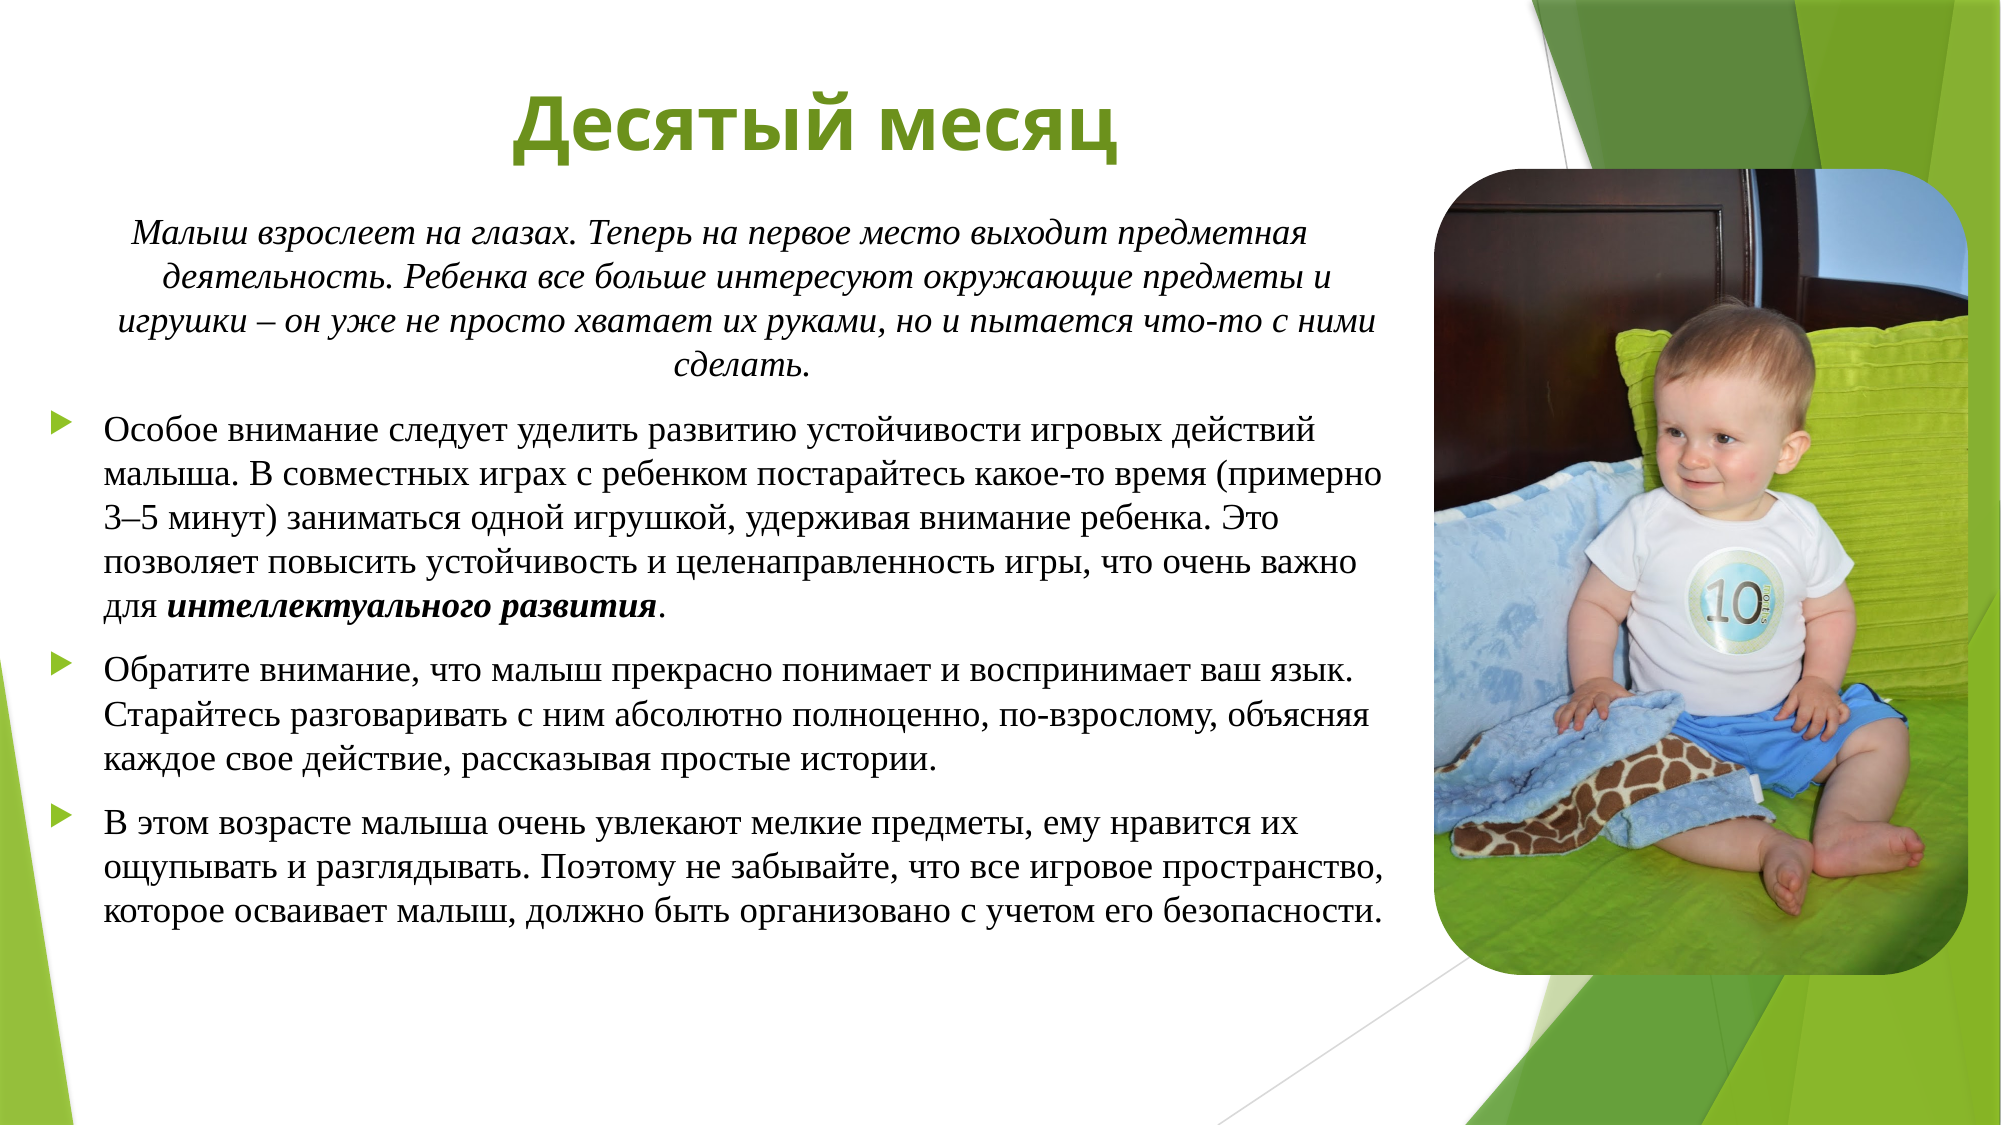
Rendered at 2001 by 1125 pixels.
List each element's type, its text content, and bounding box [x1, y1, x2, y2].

title Десятый месяц [111, 0, 1522, 195]
list Малыш взрослеет на глазах. Теперь на первое место выходит предметная деятельность. Ребенка все больше интересуют окружающие предметы и игрушки – он уже не просто хватает их руками, но и пытается что-то с ними сделать. Особое внимание следует уделить развитию устойчивости игровых действий малыша. В совместных играх с ребенком постарайтесь какое-то время (примерно 3–5 минут) заниматься одной игрушкой, удерживая внимание ребенка. Это позволяет повысить устойчивость и целенаправленность игры, что очень важно для интеллектуального развития. Обратите внимание, что малыш прекрасно понимает и воспринимает ваш язык. Старайтесь разговаривать с ним абсолютно полноценно, по-взрослому, объясняя каждое свое действие, рассказывая простые истории. В этом возрасте малыша очень увлекают мелкие предметы, ему нравится их ощупывать и разглядывать. Поэтому не забывайте, что все игровое пространство, которое осваивает малыш, должно быть организовано с учетом его безопасности. [33, 200, 1407, 969]
picture [1433, 168, 1969, 976]
